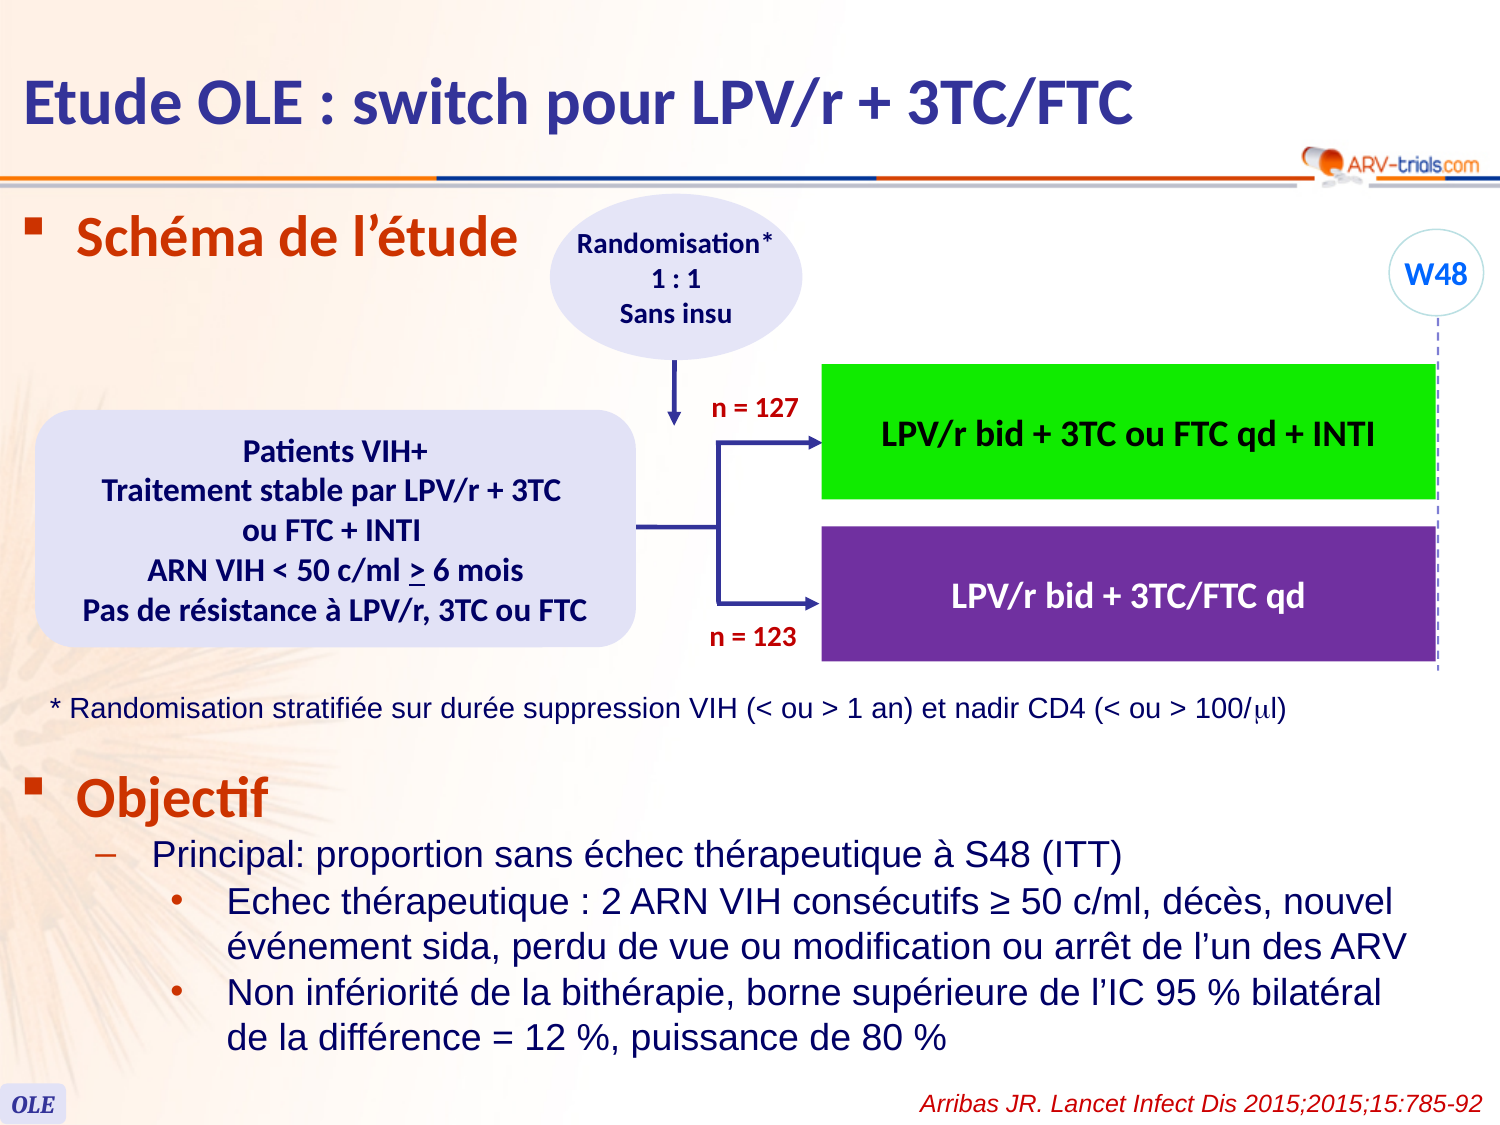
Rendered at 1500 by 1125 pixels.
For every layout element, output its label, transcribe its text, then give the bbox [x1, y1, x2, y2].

text_box Objectif Principal: proportion sans échec thérapeutique à S48 (ITT) Echec thérapeutique : 2 ARN VIH consécutifs ≥ 50 c/ml, décès, nouvel événement sida, perdu de vue ou modification ou arrêt de l’un des ARV Non infériorité de la bithérapie, borne supérieure de l’IC 95 % bilatéral de la différence = 12 %, puissance de 80 % [5, 751, 1438, 1080]
text_box W48 [1389, 229, 1484, 316]
text_box LPV/r bid + 3TC/FTC qd [821, 526, 1436, 662]
title Etude OLE : switch pour LPV/r + 3TC/FTC [8, 6, 1353, 190]
text_box OLE [0, 1083, 67, 1125]
text_box * Randomisation stratifiée sur durée suppression VIH (< ou > 1 an) et nadir CD4 (< ou > 100/ml) [35, 681, 1484, 732]
text_box Randomisation* 1 : 1 Sans insu [549, 193, 803, 361]
text_box n = 123 [694, 609, 812, 660]
text_box n = 127 [696, 381, 814, 431]
text_box LPV/r bid + 3TC ou FTC qd + INTI [821, 364, 1436, 500]
text_box [717, 597, 820, 609]
text_box [715, 436, 821, 449]
text_box Schéma de l’étude [5, 190, 545, 286]
text_box Arribas JR. Lancet Infect Dis 2015;2015;15:785-92 [821, 1079, 1499, 1125]
picture [0, 0, 1500, 1125]
text_box Patients VIH+ Traitement stable par LPV/r + 3TC ou FTC + INTI ARN VIH < 50 c/ml > 6 mois Pas de résistance à LPV/r, 3TC ou FTC [35, 409, 636, 648]
